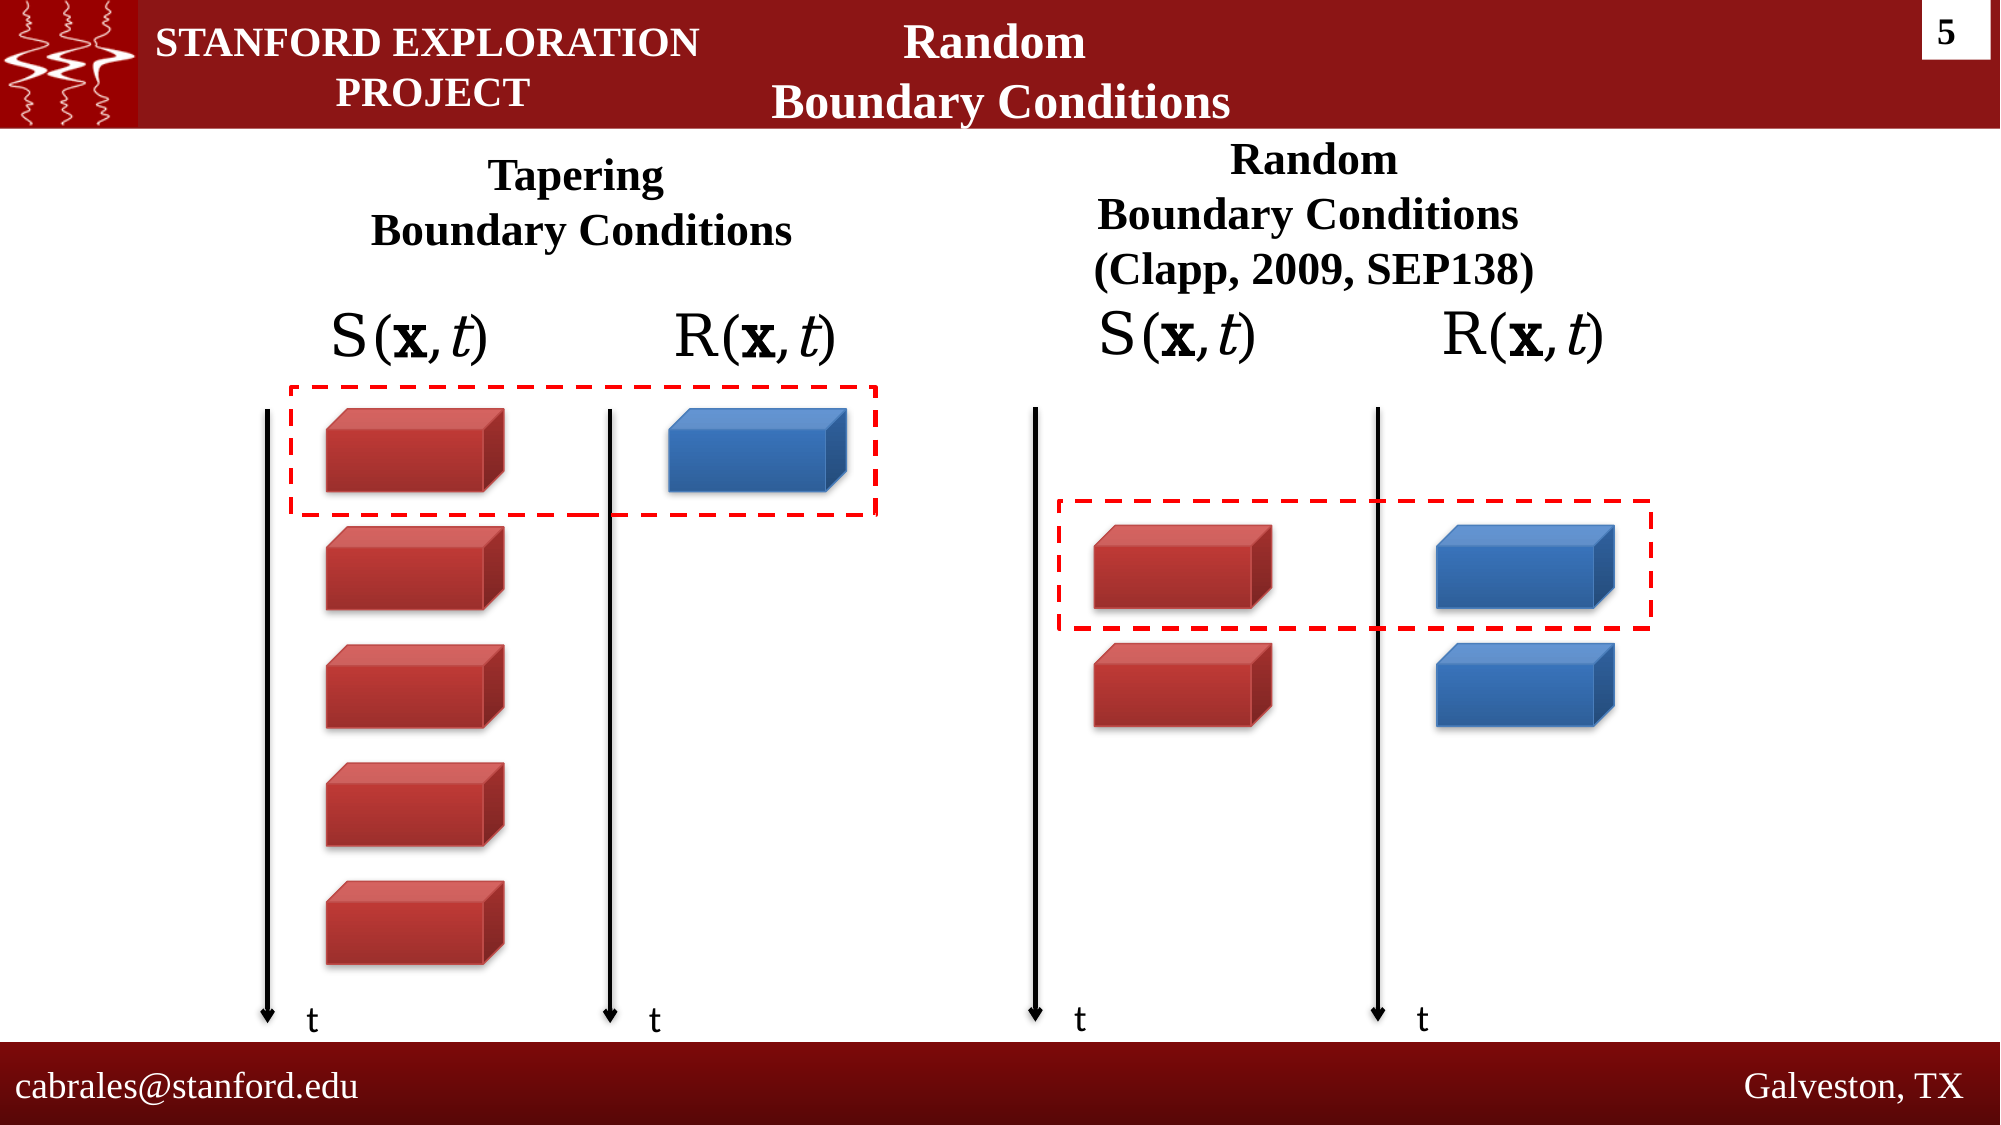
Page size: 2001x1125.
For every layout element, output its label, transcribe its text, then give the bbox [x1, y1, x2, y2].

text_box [1035, 289, 1264, 1048]
text_box Tapering Boundary Conditions [355, 137, 808, 262]
text_box Random Boundary Conditions [756, 1, 1246, 136]
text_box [267, 290, 496, 1049]
text_box [500, 385, 604, 517]
text_box 5 [1922, 0, 1991, 60]
text_box [500, 880, 505, 949]
text_box [500, 526, 505, 594]
text_box [1268, 499, 1372, 631]
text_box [609, 290, 846, 1049]
text_box [500, 762, 505, 831]
text_box [500, 644, 505, 713]
text_box [1618, 499, 1653, 631]
text_box [850, 385, 878, 517]
text_box [1268, 642, 1273, 711]
picture [0, 0, 138, 127]
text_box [1377, 289, 1614, 1048]
text_box Random Boundary Conditions (Clapp, 2009, SEP138) [1078, 121, 1550, 301]
